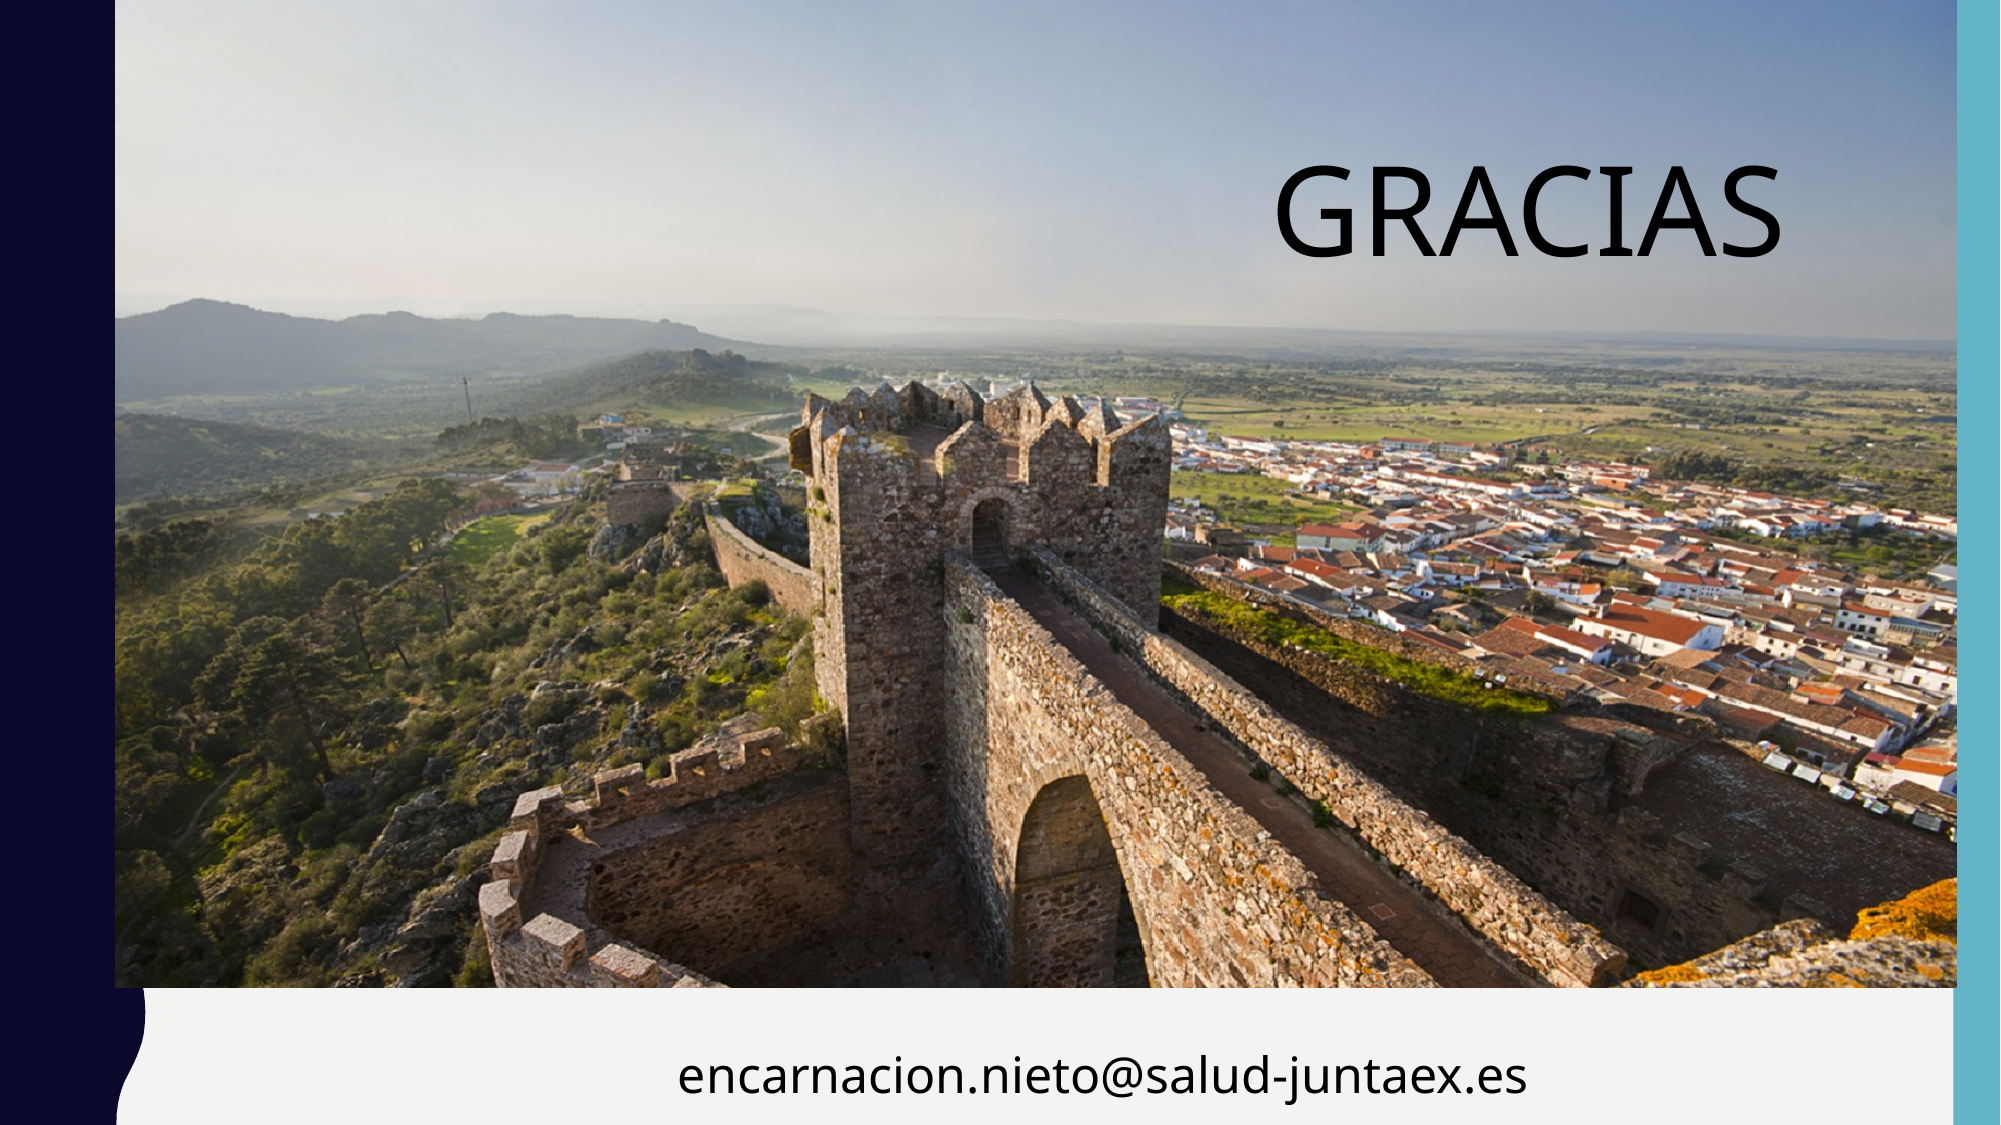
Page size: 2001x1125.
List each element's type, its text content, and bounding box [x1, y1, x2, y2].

picture [115, 0, 1957, 988]
text_box encarnacion.nieto@salud-juntaex.es [663, 1036, 1545, 1112]
